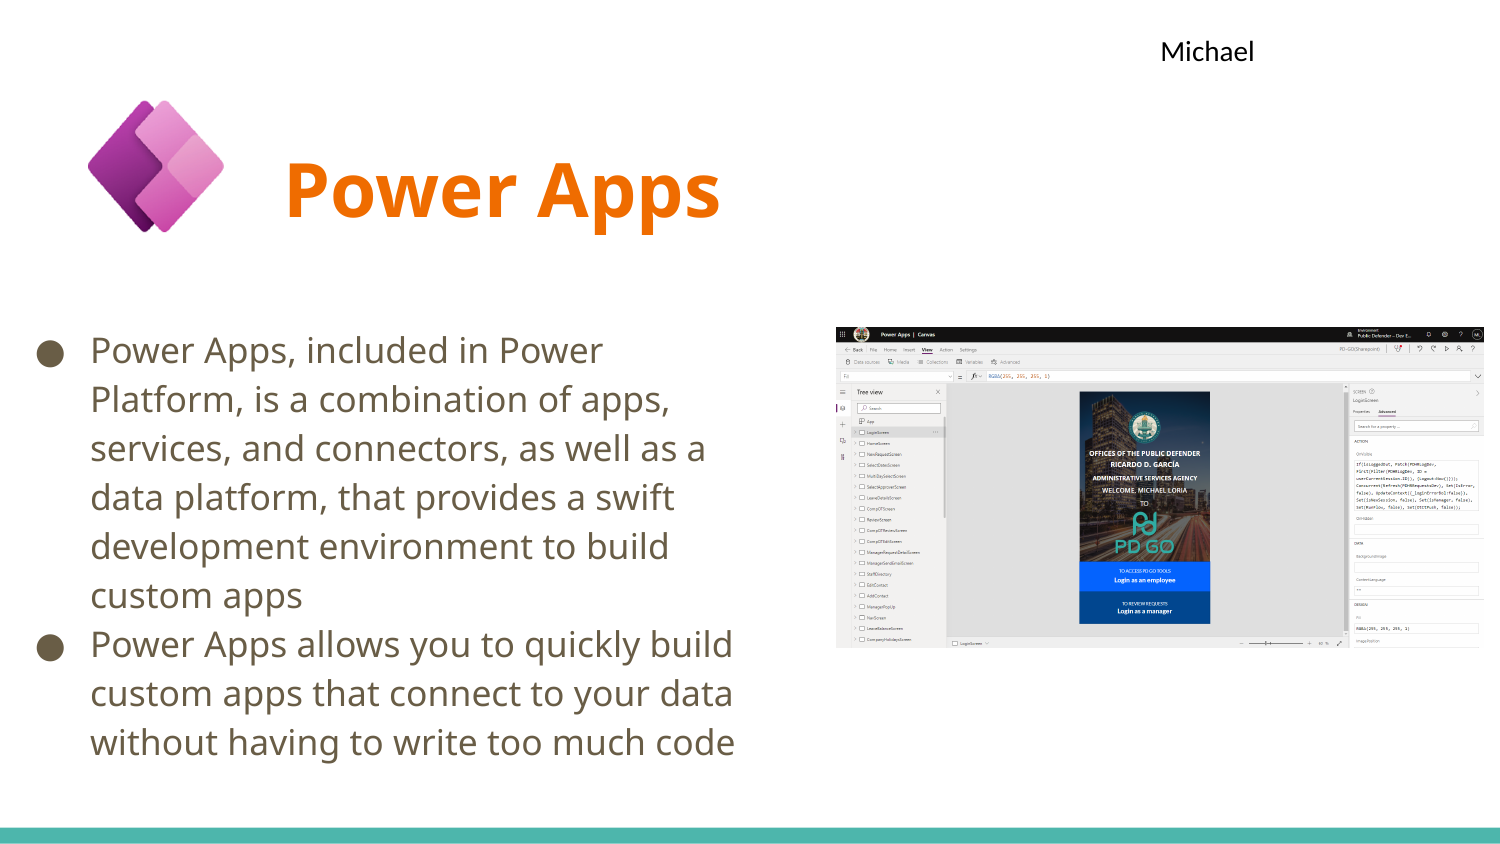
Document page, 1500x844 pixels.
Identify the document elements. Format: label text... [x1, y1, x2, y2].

text_box Michael [1145, 17, 1500, 83]
list Power Apps, included in Power Platform, is a combination of apps, services, and connectors, as well as a data platform, that provides a swift development environment to build custom apps Power Apps allows you to quickly build custom apps that connect to your data without having to write too much code [0, 236, 783, 810]
title Power Apps [273, 127, 1500, 284]
picture [47, 82, 269, 259]
picture [835, 327, 1484, 648]
